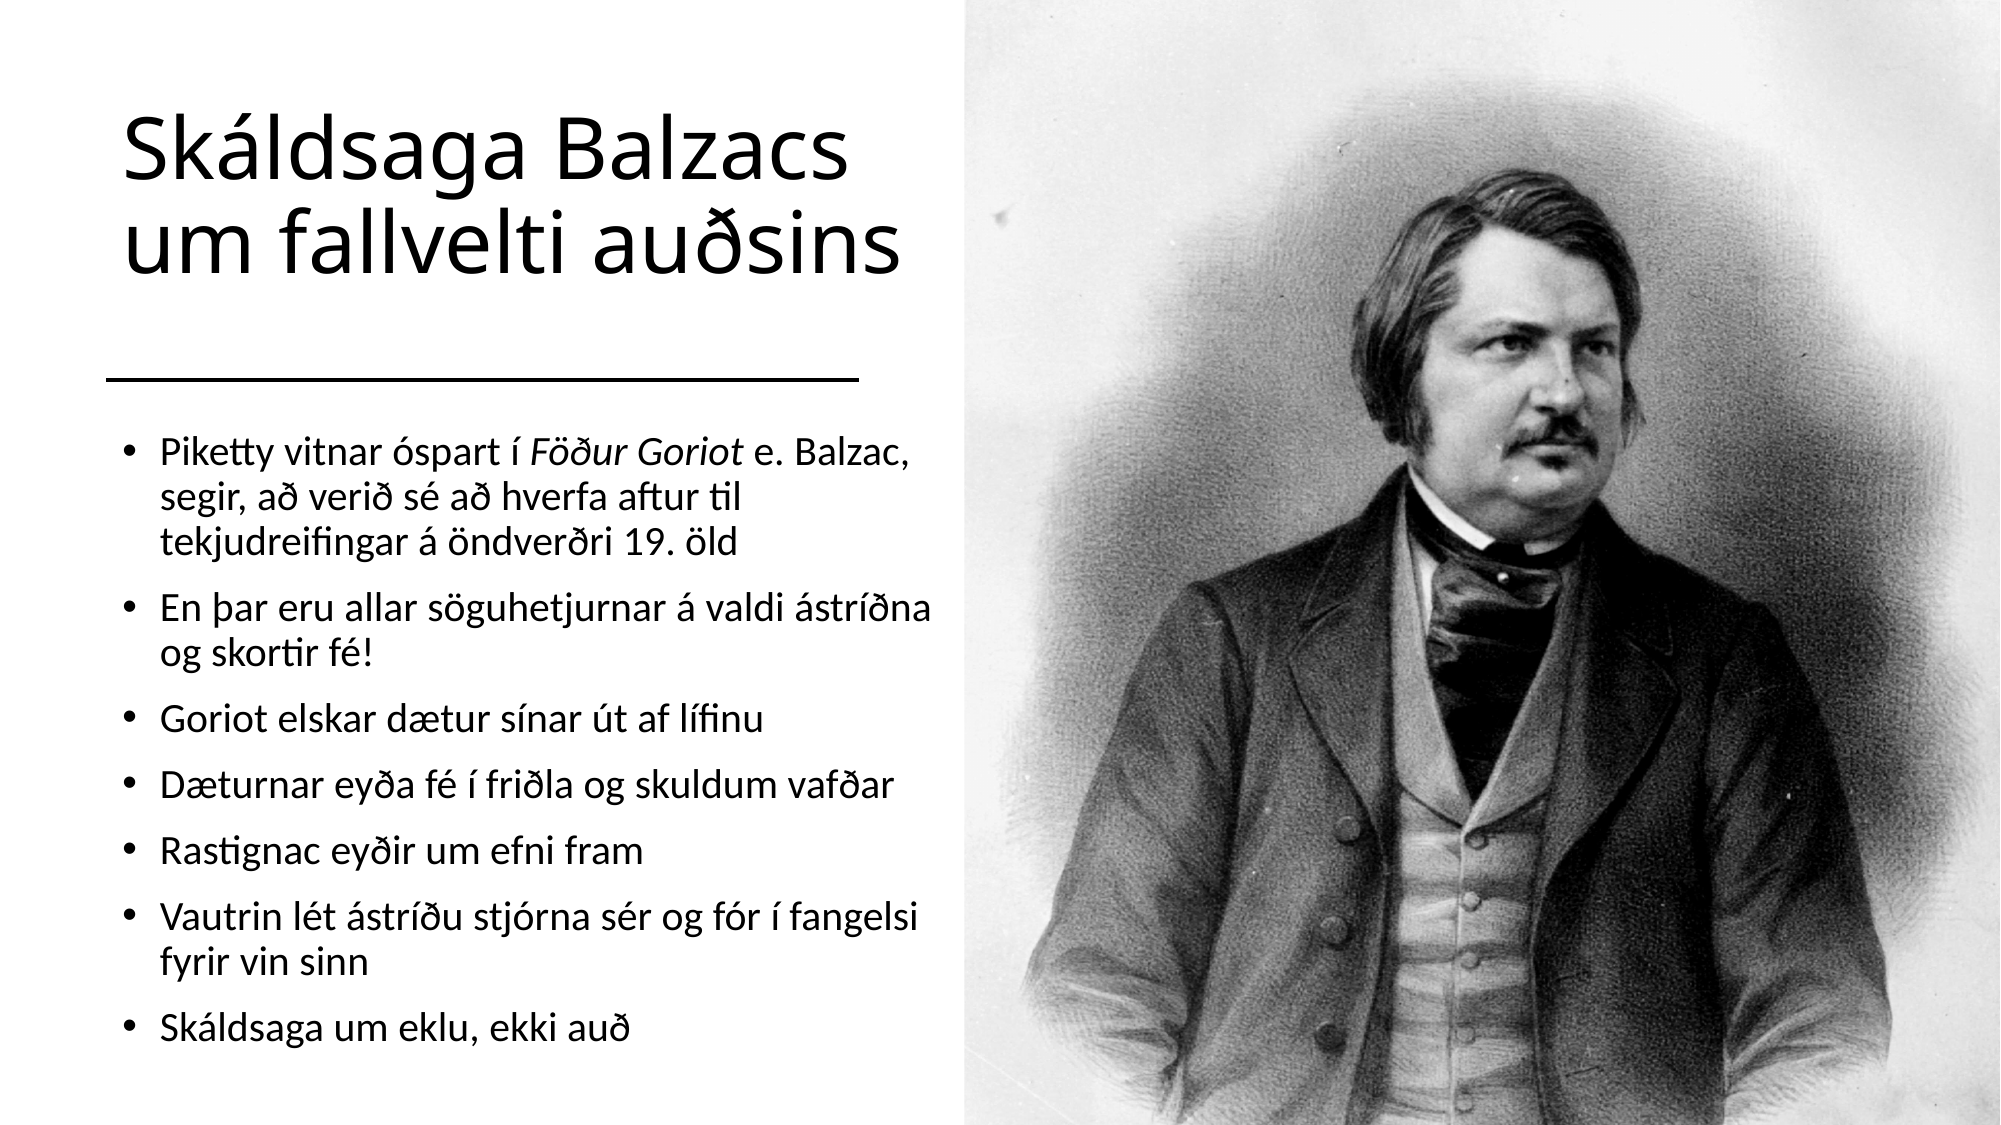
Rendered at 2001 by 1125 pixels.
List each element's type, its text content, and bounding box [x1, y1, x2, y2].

title Skáldsaga Balzacs um fallvelti auðsins [107, 59, 948, 338]
list Piketty vitnar óspart í Föður Goriot e. Balzac, segir, að verið sé að hverfa aftur til tekjudreifingar á öndverðri 19. öld En þar eru allar söguhetjurnar á valdi ástríðna og skortir fé! Goriot elskar dætur sínar út af lífinu Dæturnar eyða fé í friðla og skuldum vafðar Rastignac eyðir um efni fram Vautrin lét ástríðu stjórna sér og fór í fangelsi fyrir vin sinn Skáldsaga um eklu, ekki auð [107, 422, 964, 1069]
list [964, 0, 2000, 1125]
